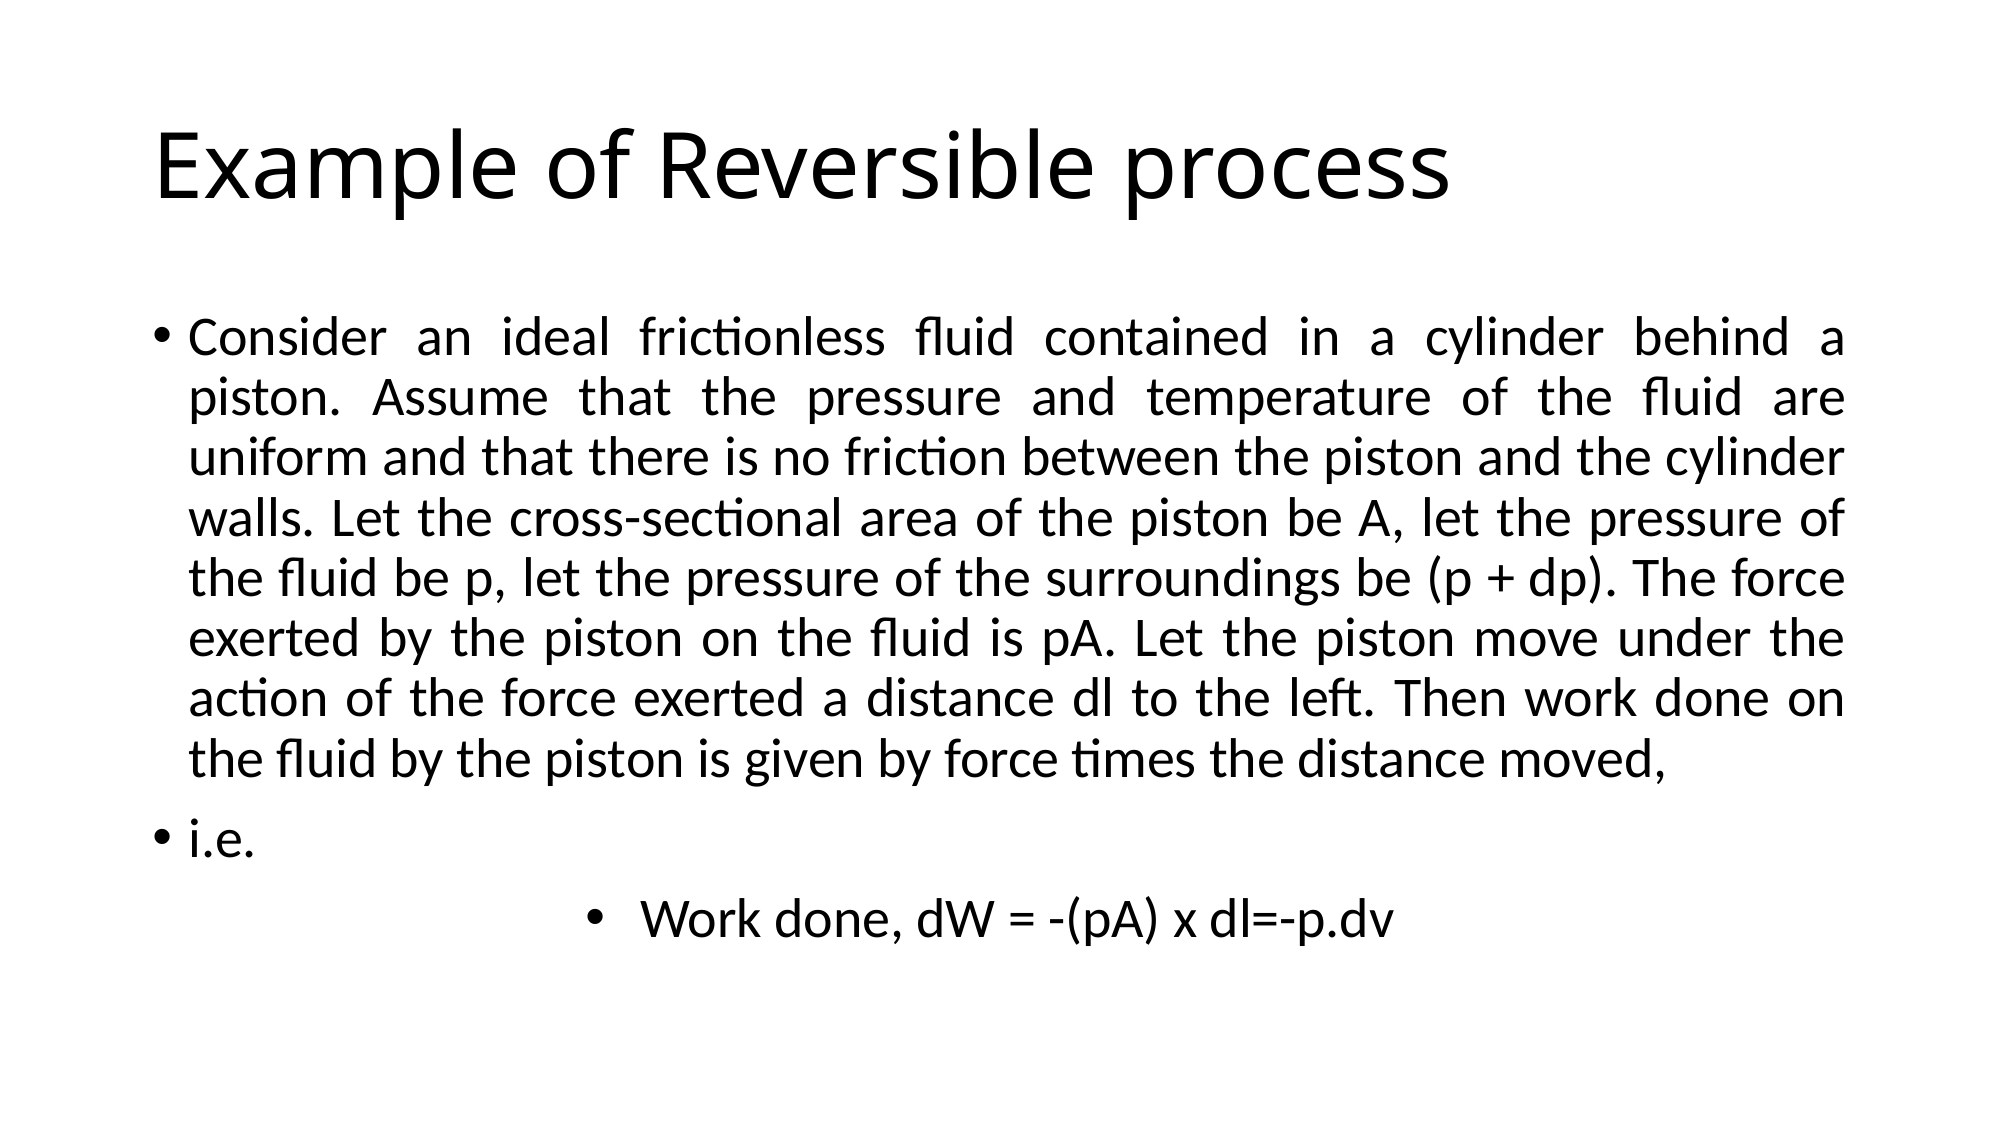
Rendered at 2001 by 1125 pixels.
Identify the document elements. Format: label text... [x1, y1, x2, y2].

list Consider an ideal frictionless fluid contained in a cylinder behind a piston. Assume that the pressure and temperature of the fluid are uniform and that there is no friction between the piston and the cylinder walls. Let the cross-sectional area of the piston be A, let the pressure of the fluid be p, let the pressure of the surroundings be (p + dp). The force exerted by the piston on the fluid is pA. Let the piston move under the action of the force exerted a distance dl to the left. Then work done on the fluid by the piston is given by force times the distance moved, i.e. Work done, dW = -(pA) x dl=-p.dv [137, 299, 1863, 1014]
title Example of Reversible process [137, 59, 1863, 278]
